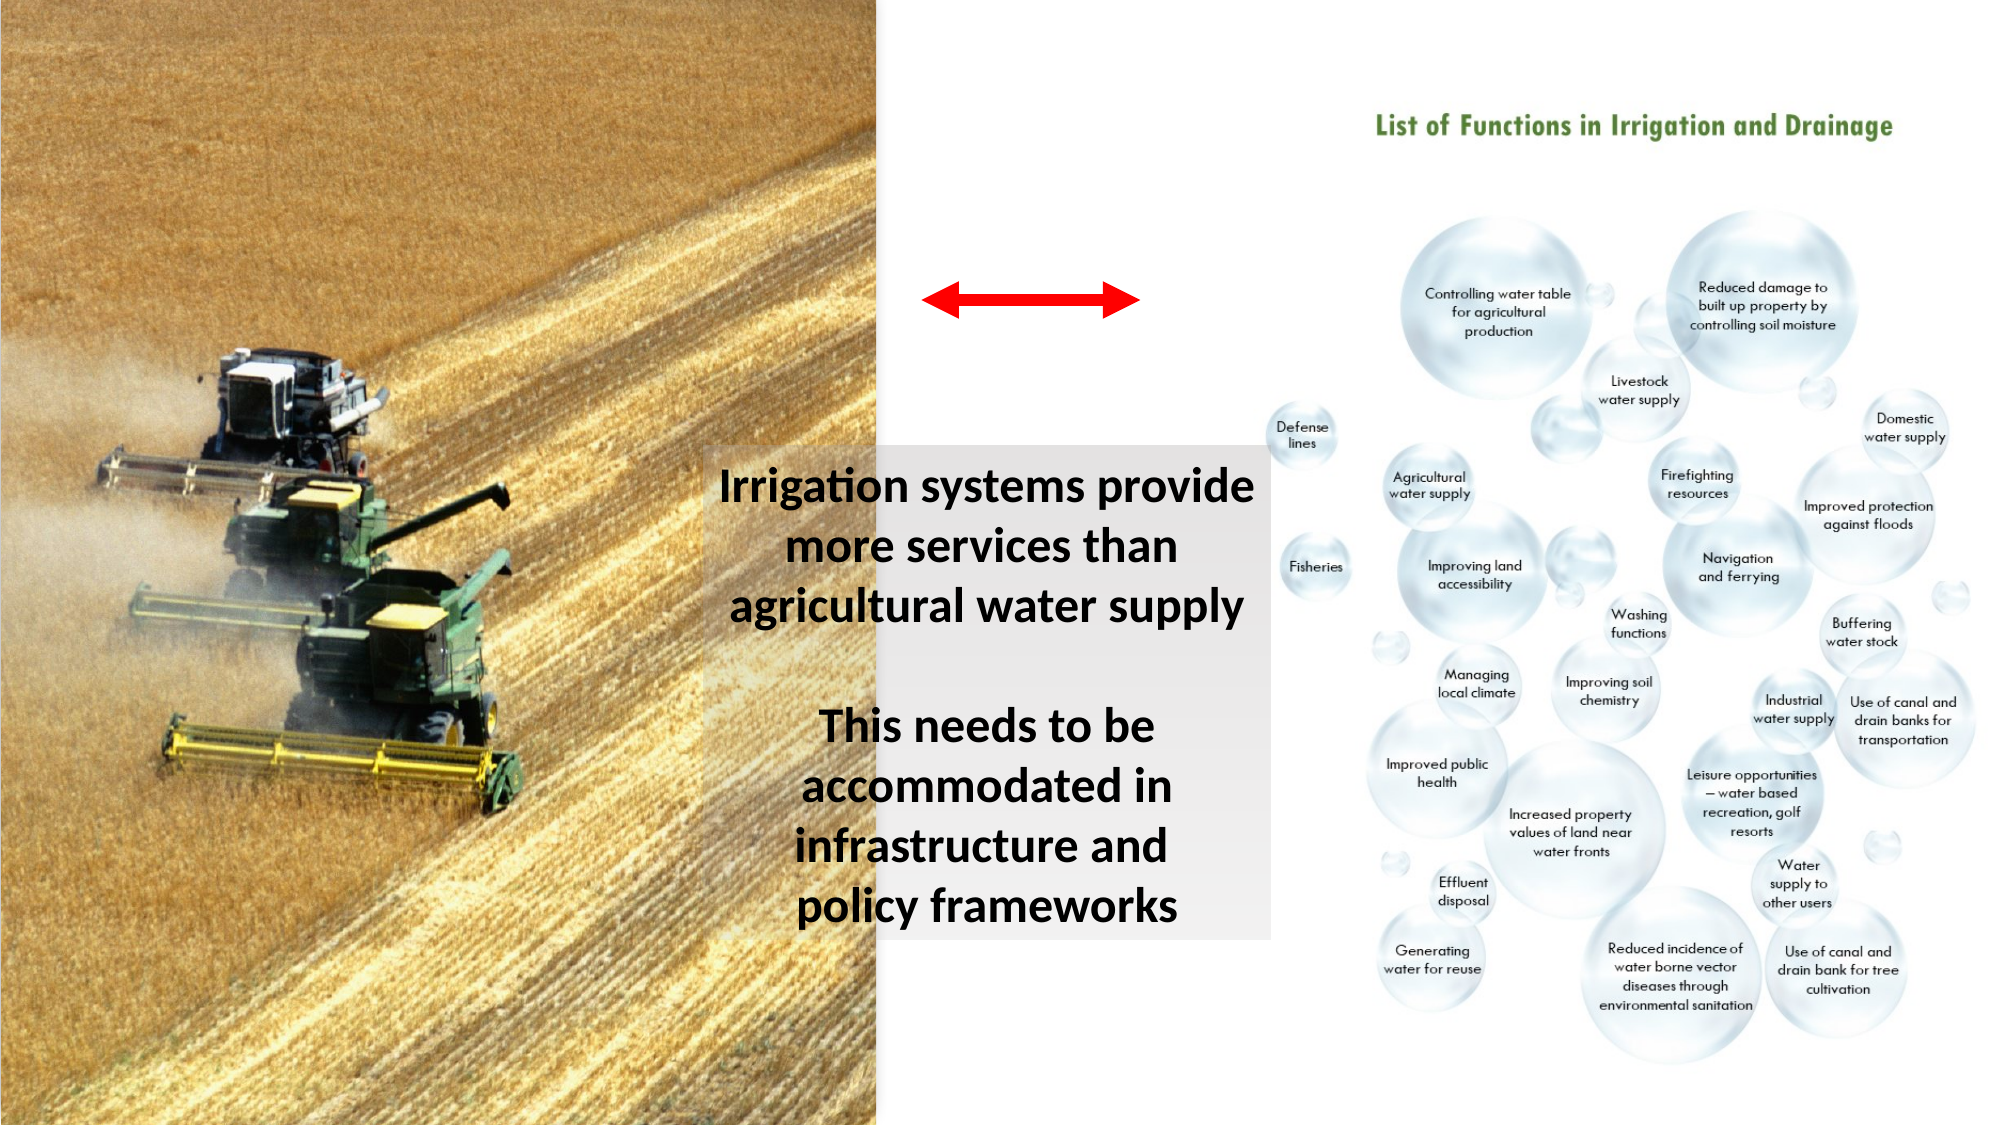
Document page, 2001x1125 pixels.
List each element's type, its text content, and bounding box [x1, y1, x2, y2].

picture [1, 0, 877, 1125]
text_box Irrigation systems provide more services than agricultural water supply This needs to be accommodated in infrastructure and policy frameworks [877, 445, 1236, 940]
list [1236, 16, 2000, 1125]
